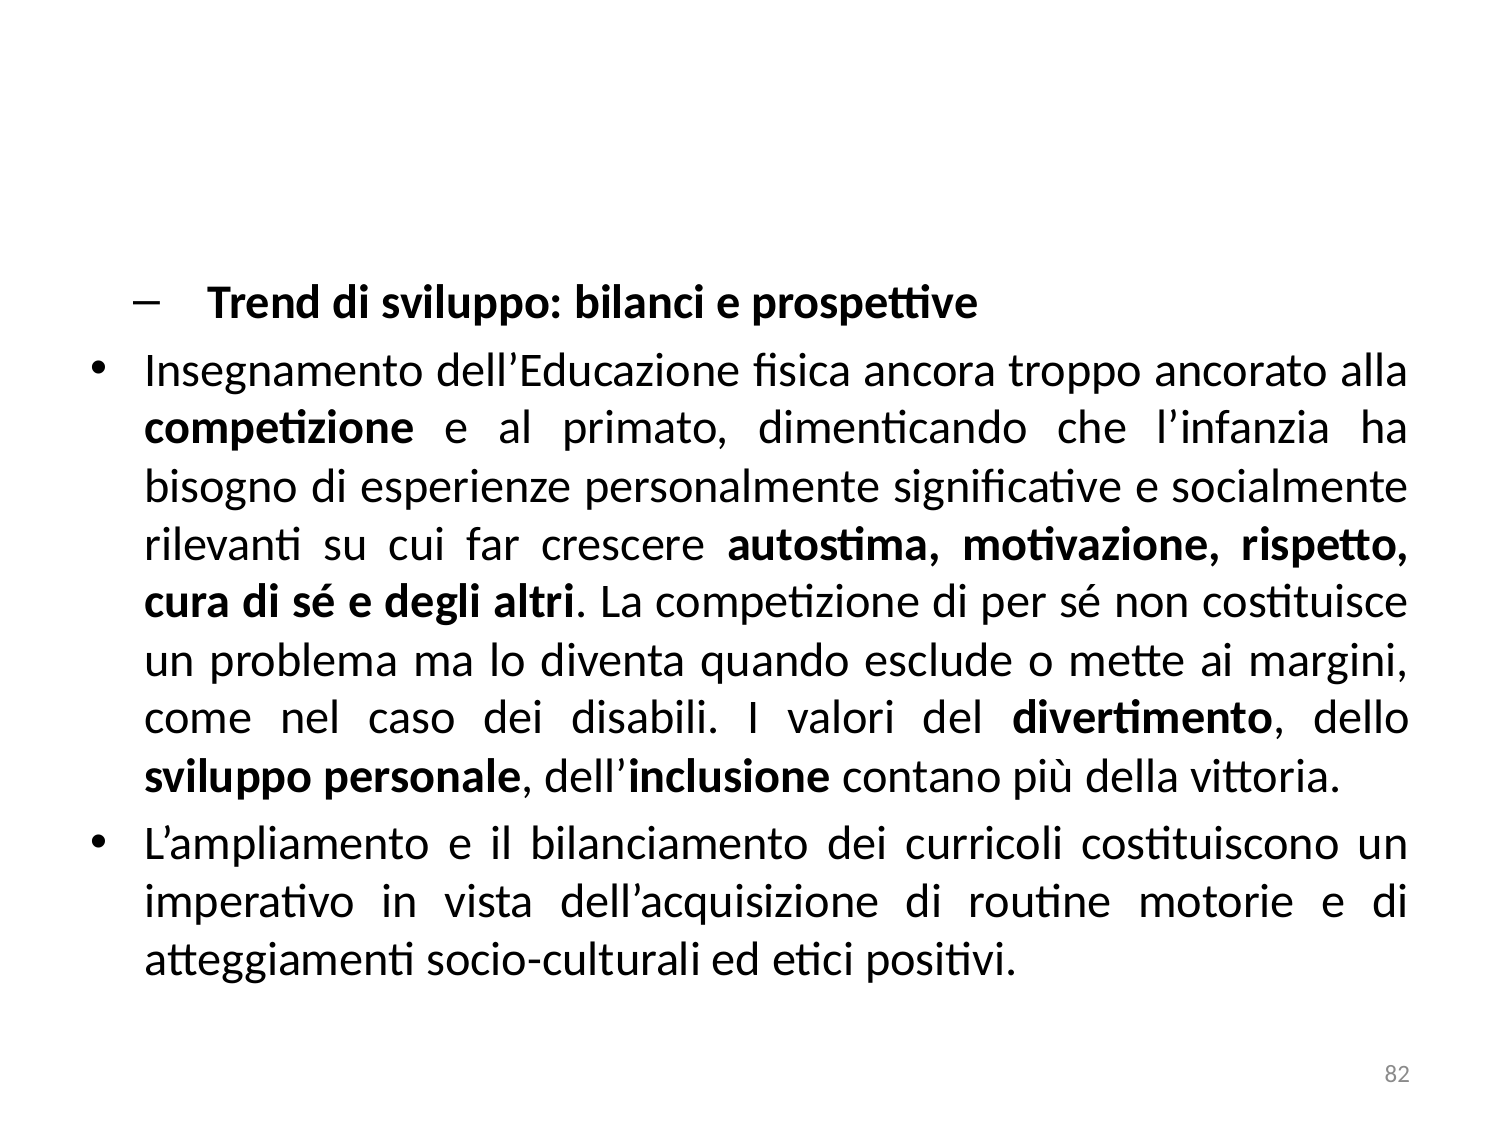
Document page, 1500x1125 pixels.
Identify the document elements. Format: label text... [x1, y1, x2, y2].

list Trend di sviluppo: bilanci e prospettive Insegnamento dell’Educazione fisica ancora troppo ancorato alla competizione e al primato, dimenticando che l’infanzia ha bisogno di esperienze personalmente significative e socialmente rilevanti su cui far crescere autostima, motivazione, rispetto, cura di sé e degli altri. La competizione di per sé non costituisce un problema ma lo diventa quando esclude o mette ai margini, come nel caso dei disabili. I valori del divertimento, dello sviluppo personale, dell’inclusione contano più della vittoria. L’ampliamento e il bilanciamento dei curricoli costituiscono un imperativo in vista dell’acquisizione di routine motorie e di atteggiamenti socio-culturali ed etici positivi. [75, 262, 1425, 1005]
slide_number 82 [1074, 1042, 1425, 1103]
